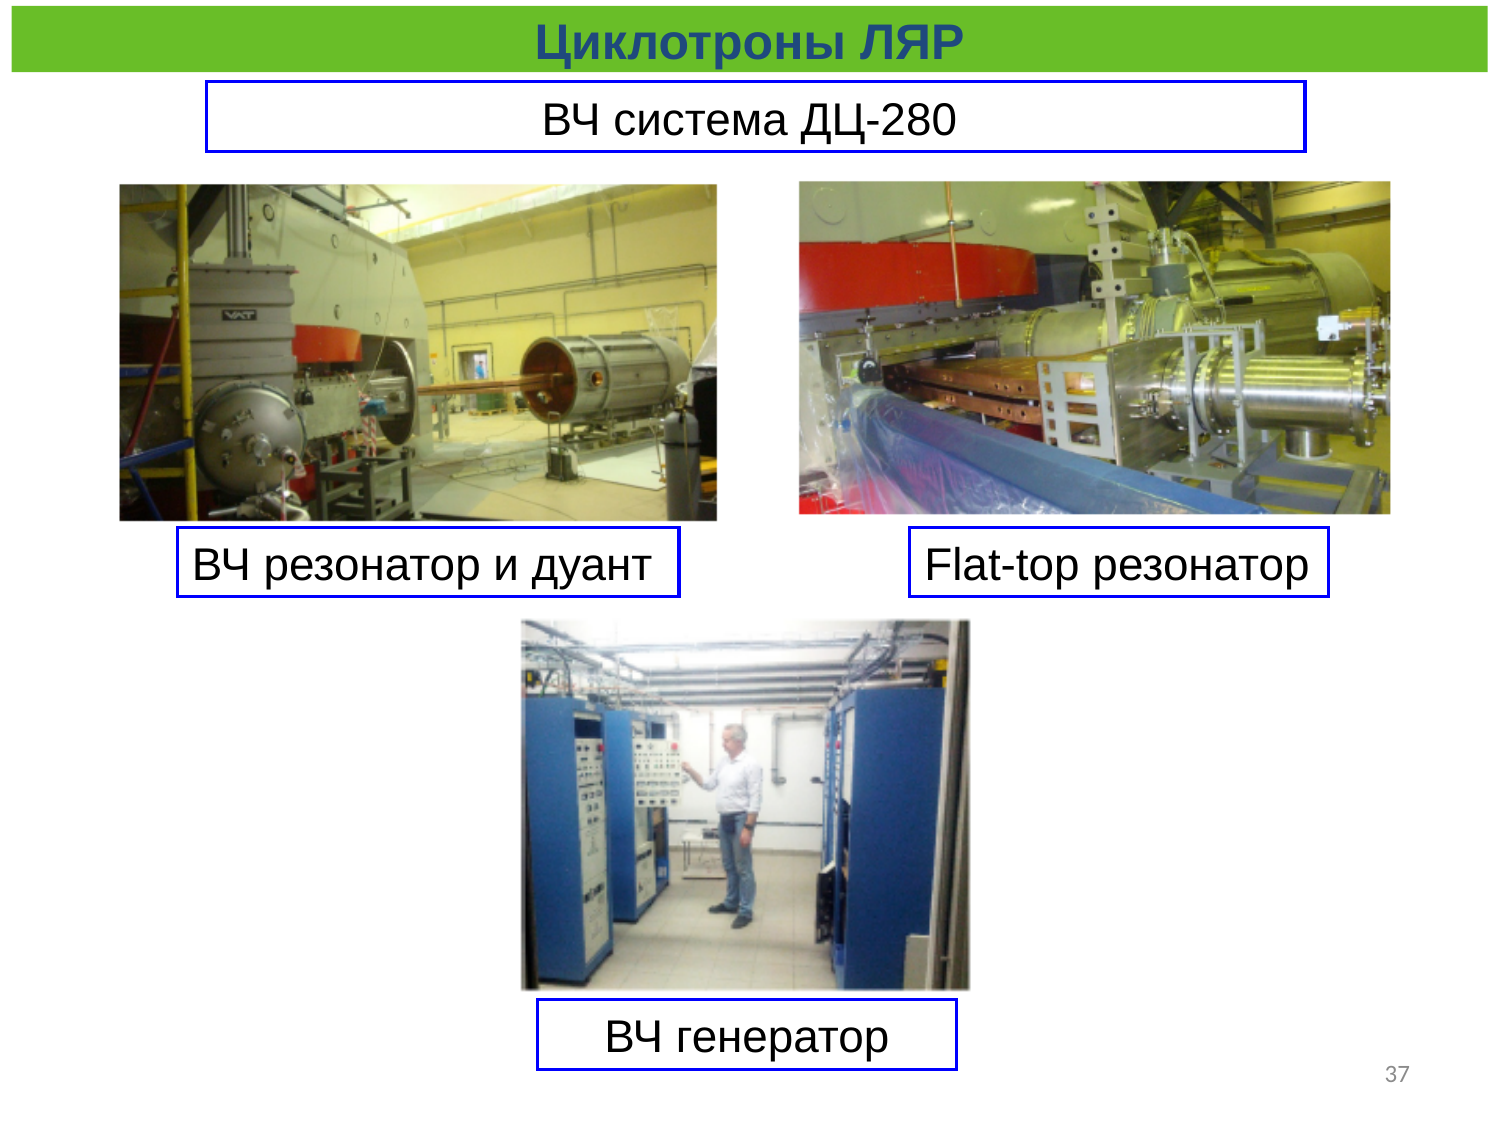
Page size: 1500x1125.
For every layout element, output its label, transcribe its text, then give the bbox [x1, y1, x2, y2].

picture [511, 613, 975, 1000]
text_box ВЧ резонатор и дуант [177, 533, 680, 597]
slide_number 37 [1074, 1042, 1425, 1103]
text_box Flat-top резонатор [909, 537, 1329, 597]
picture [111, 172, 725, 526]
text_box ВЧ система ДЦ-280 [206, 81, 1306, 152]
text_box Циклотроны ЛЯР [11, 5, 1488, 73]
text_box ВЧ генератор [537, 1007, 957, 1070]
picture [790, 168, 1400, 528]
